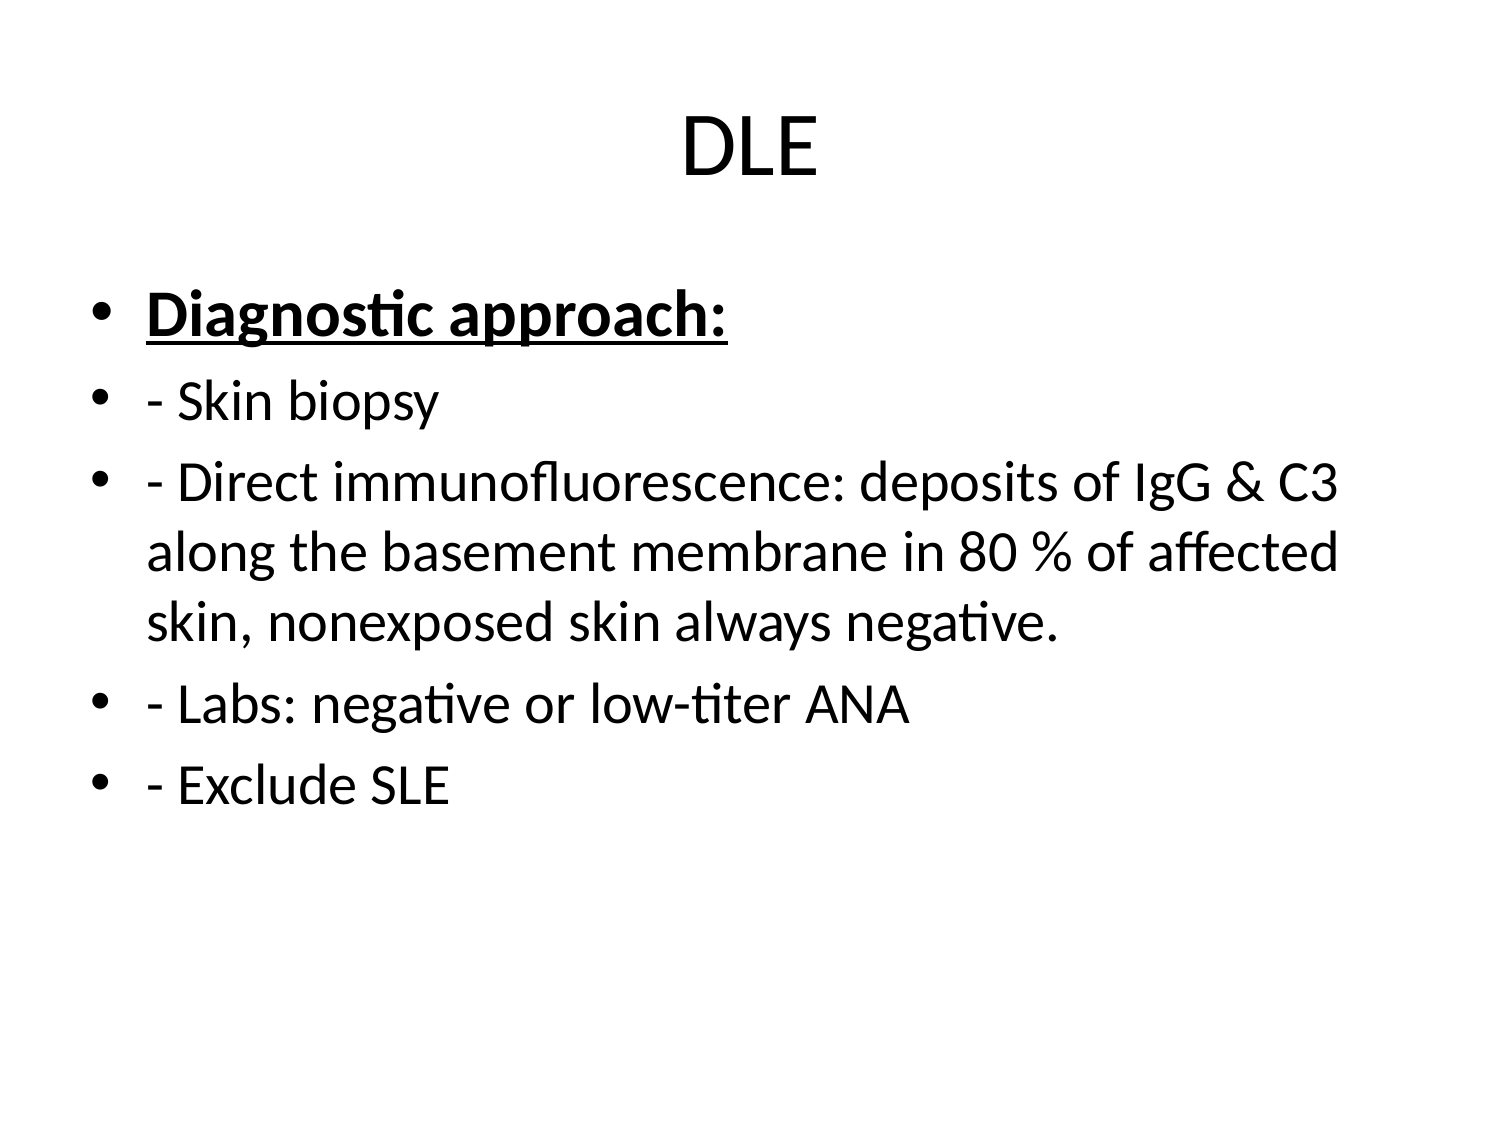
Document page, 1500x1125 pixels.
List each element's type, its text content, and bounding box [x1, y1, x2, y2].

list Diagnostic approach: - Skin biopsy - Direct immunofluorescence: deposits of IgG & C3 along the basement membrane in 80 % of affected skin, nonexposed skin always negative. - Labs: negative or low-titer ANA - Exclude SLE [75, 262, 1425, 1005]
title DLE [75, 45, 1425, 233]
